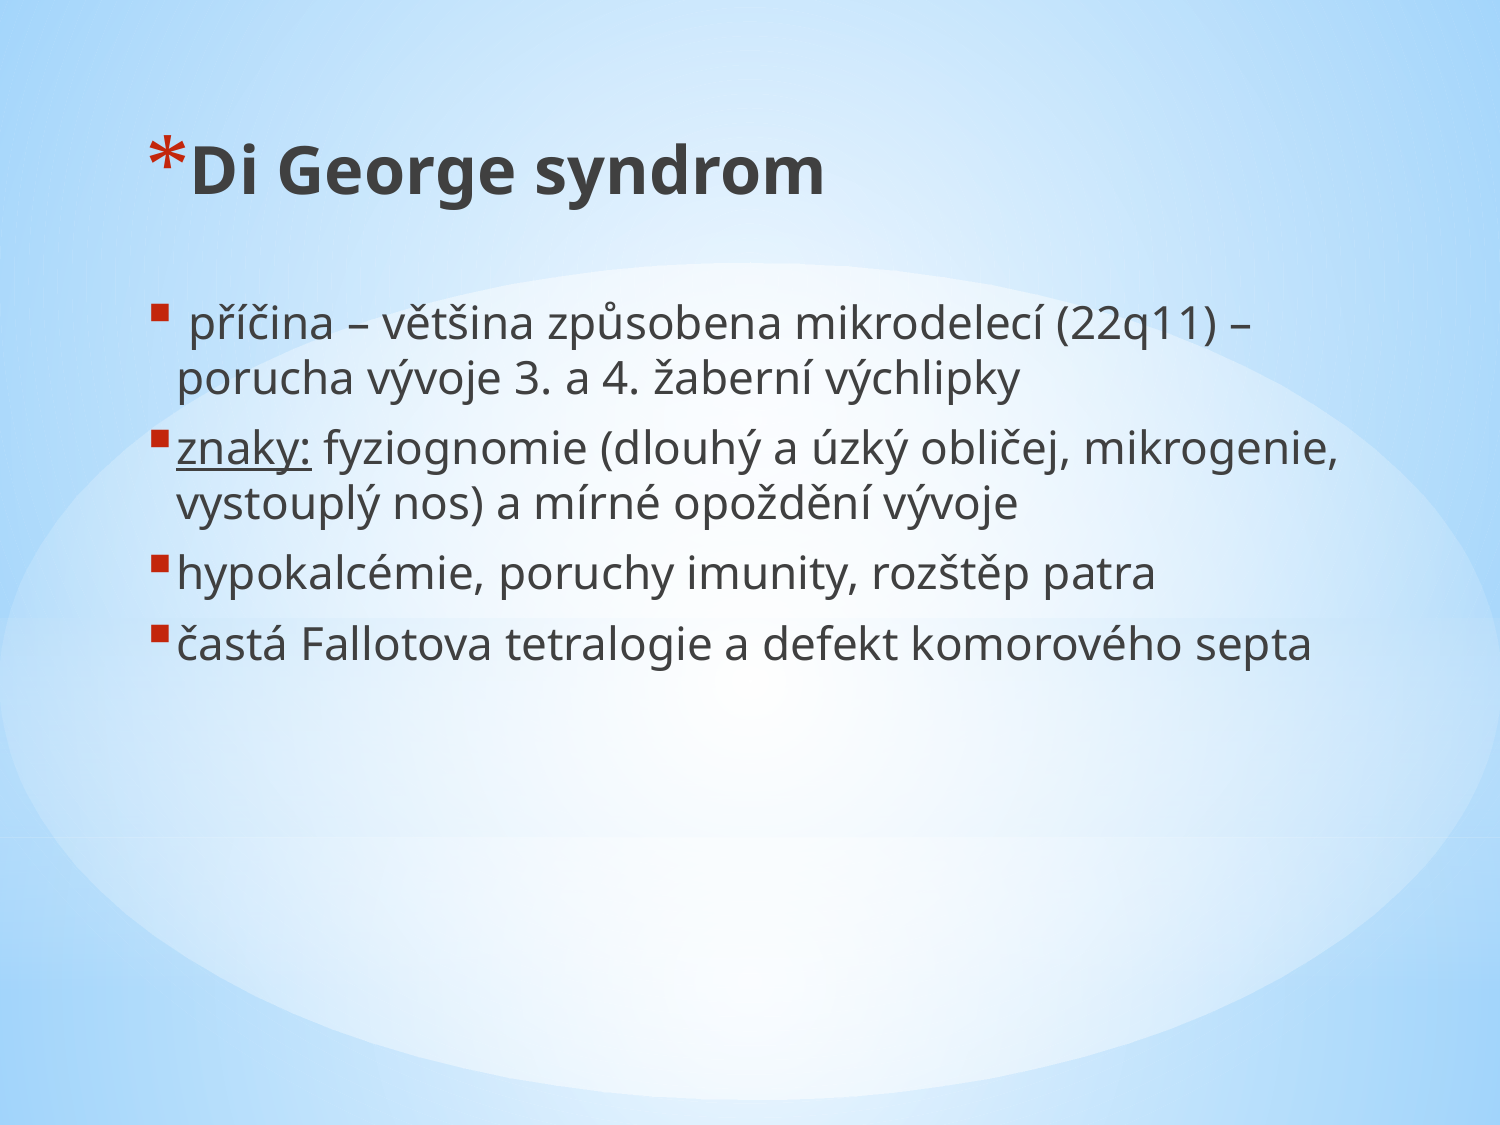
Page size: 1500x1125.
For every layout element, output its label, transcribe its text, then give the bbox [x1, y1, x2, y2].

list Di George syndrom příčina – většina způsobena mikrodelecí (22q11) – porucha vývoje 3. a 4. žaberní výchlipky znaky: fyziognomie (dlouhý a úzký obličej, mikrogenie, vystouplý nos) a mírné opoždění vývoje hypokalcémie, poruchy imunity, rozštěp patra častá Fallotova tetralogie a defekt komorového septa [123, 120, 1400, 1000]
